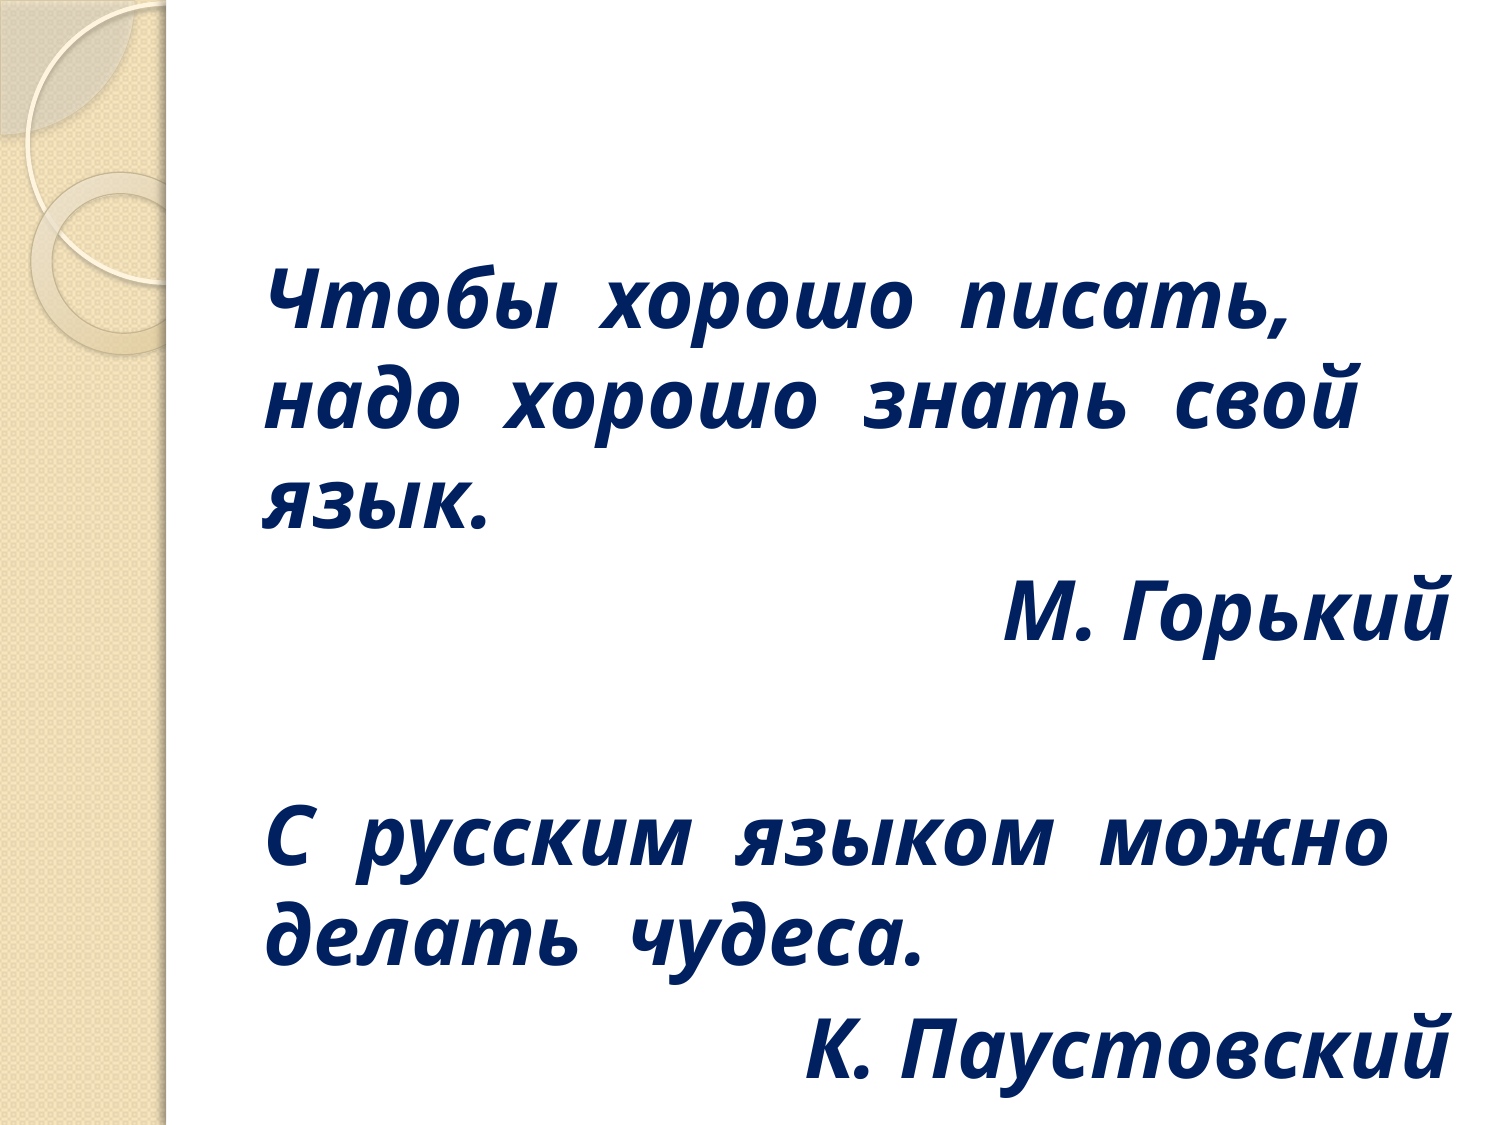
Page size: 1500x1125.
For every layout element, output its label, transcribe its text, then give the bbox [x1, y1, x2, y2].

list Чтобы хорошо писать, надо хорошо знать свой язык. М. Горький С русским языком можно делать чудеса. К. Паустовский [235, 237, 1466, 1071]
